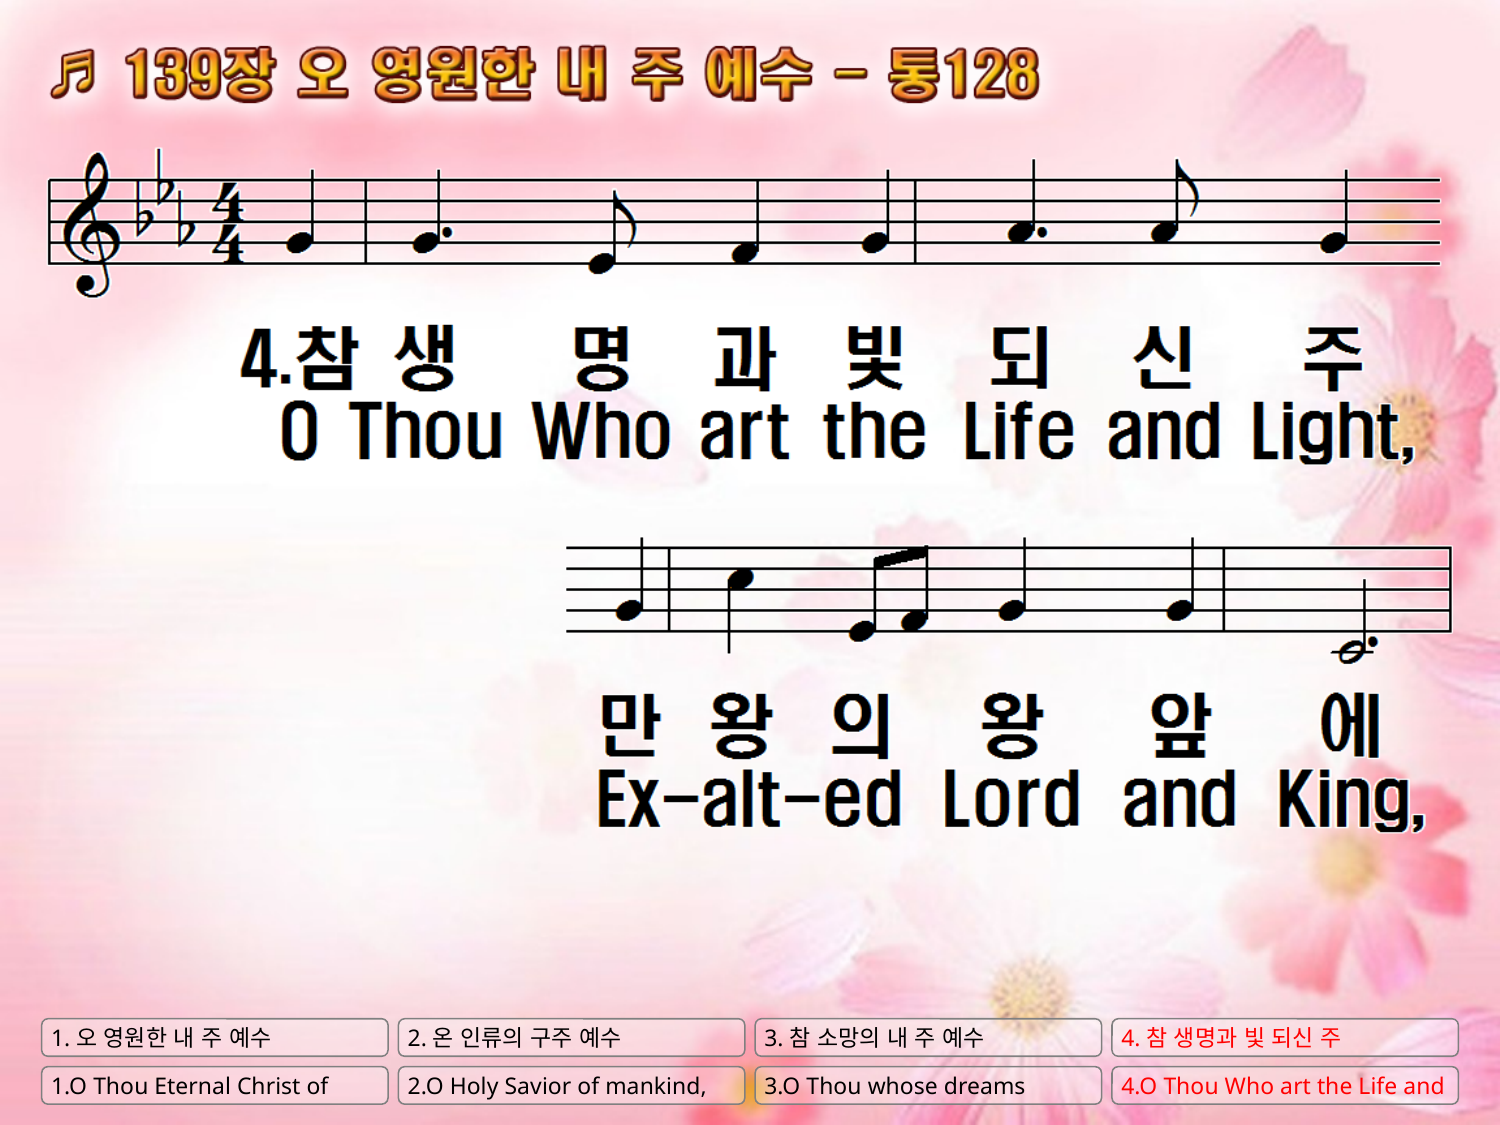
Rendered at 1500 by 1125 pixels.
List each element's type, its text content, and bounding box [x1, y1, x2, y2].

picture [0, 0, 1500, 1125]
text_box 2.온 인류의 구주 예수 [398, 1018, 745, 1057]
text_box 4.참 생명과 빛 되신 주 [1111, 1018, 1459, 1057]
text_box 2.O Holy Savior of mankind, [398, 1066, 745, 1105]
text_box 4.O Thou Who art the Life and [1111, 1066, 1459, 1105]
text_box 1.오 영원한 내 주 예수 [41, 1018, 389, 1057]
text_box 3.O Thou whose dreams [755, 1066, 1102, 1105]
text_box 3.참 소망의 내 주 예수 [755, 1018, 1102, 1057]
text_box 1.O Thou Eternal Christ of [41, 1066, 389, 1105]
